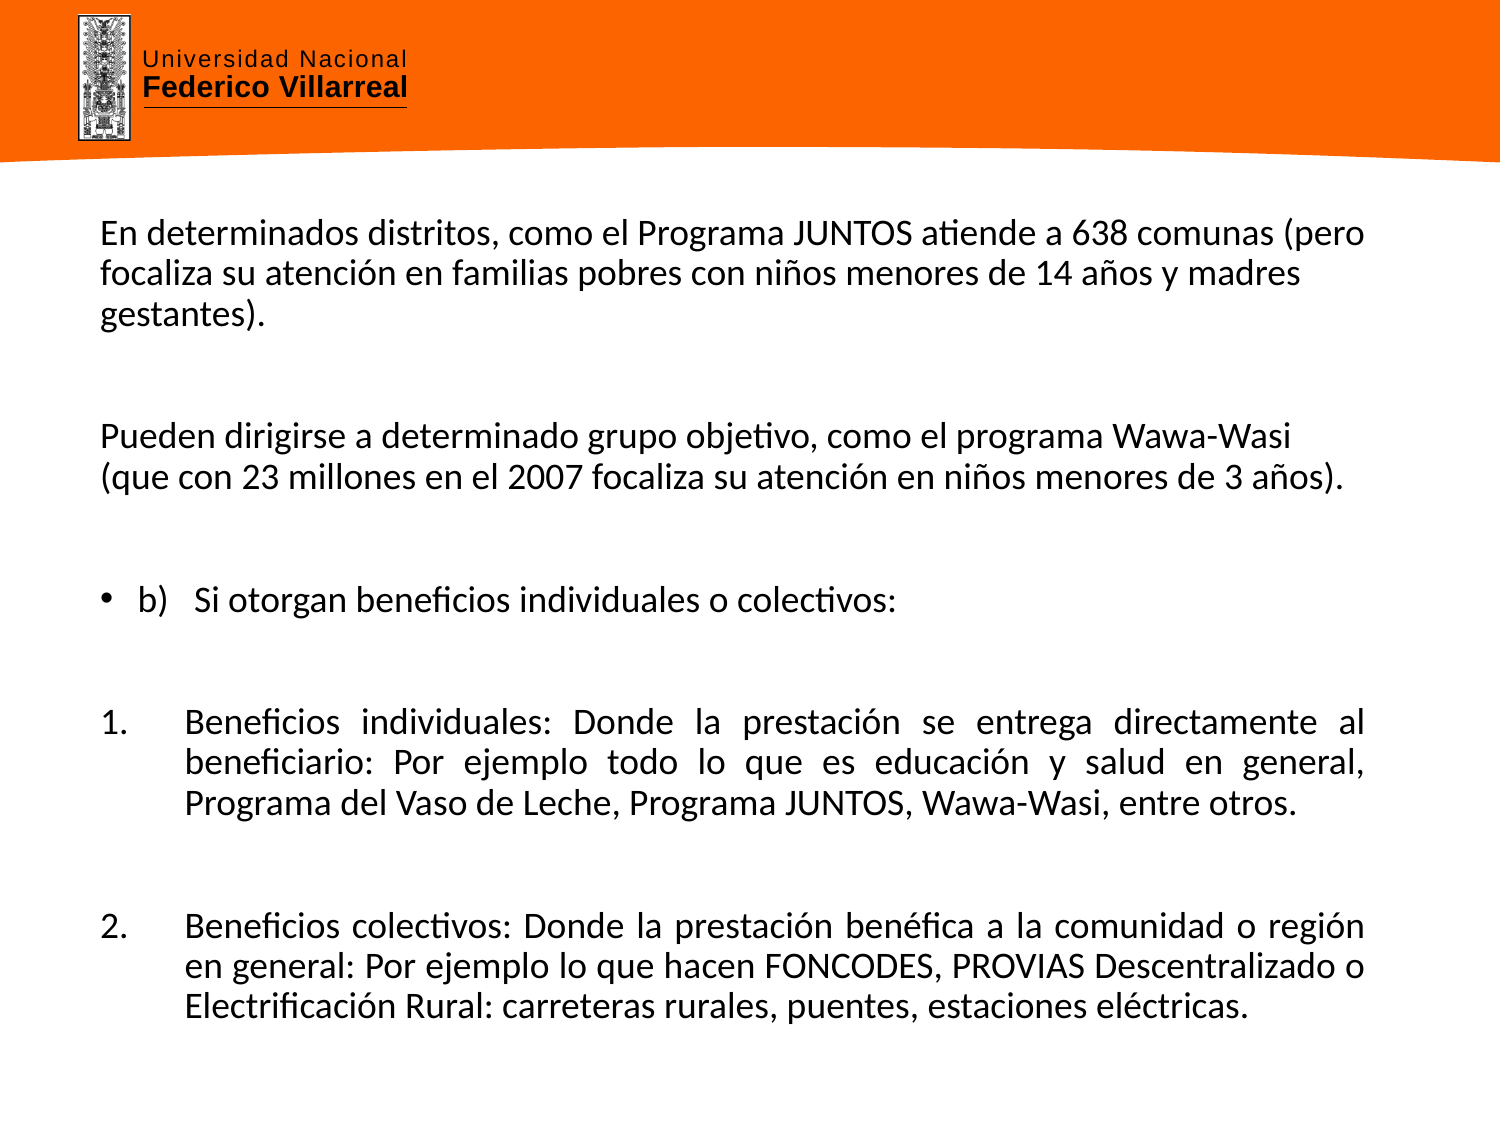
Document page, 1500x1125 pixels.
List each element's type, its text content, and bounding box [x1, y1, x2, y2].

picture [78, 14, 131, 141]
list En determinados distritos, como el Programa JUNTOS atiende a 638 comunas (pero focaliza su atención en familias pobres con niños menores de 14 años y madres gestantes). Pueden dirigirse a determinado grupo objetivo, como el programa Wawa-Wasi (que con 23 millones en el 2007 focaliza su atención en niños menores de 3 años). b) Si otorgan beneficios individuales o colectivos: Beneficios individuales: Donde la prestación se entrega directamente al beneficiario: Por ejemplo todo lo que es educación y salud en general, Programa del Vaso de Leche, Programa JUNTOS, Wawa-Wasi, entre otros. Beneficios colectivos: Donde la prestación benéfica a la comunidad o región en general: Por ejemplo lo que hacen FONCODES, PROVIAS Descentralizado o Electrificación Rural: carreteras rurales, puentes, estaciones eléctricas. [85, 205, 1382, 1028]
